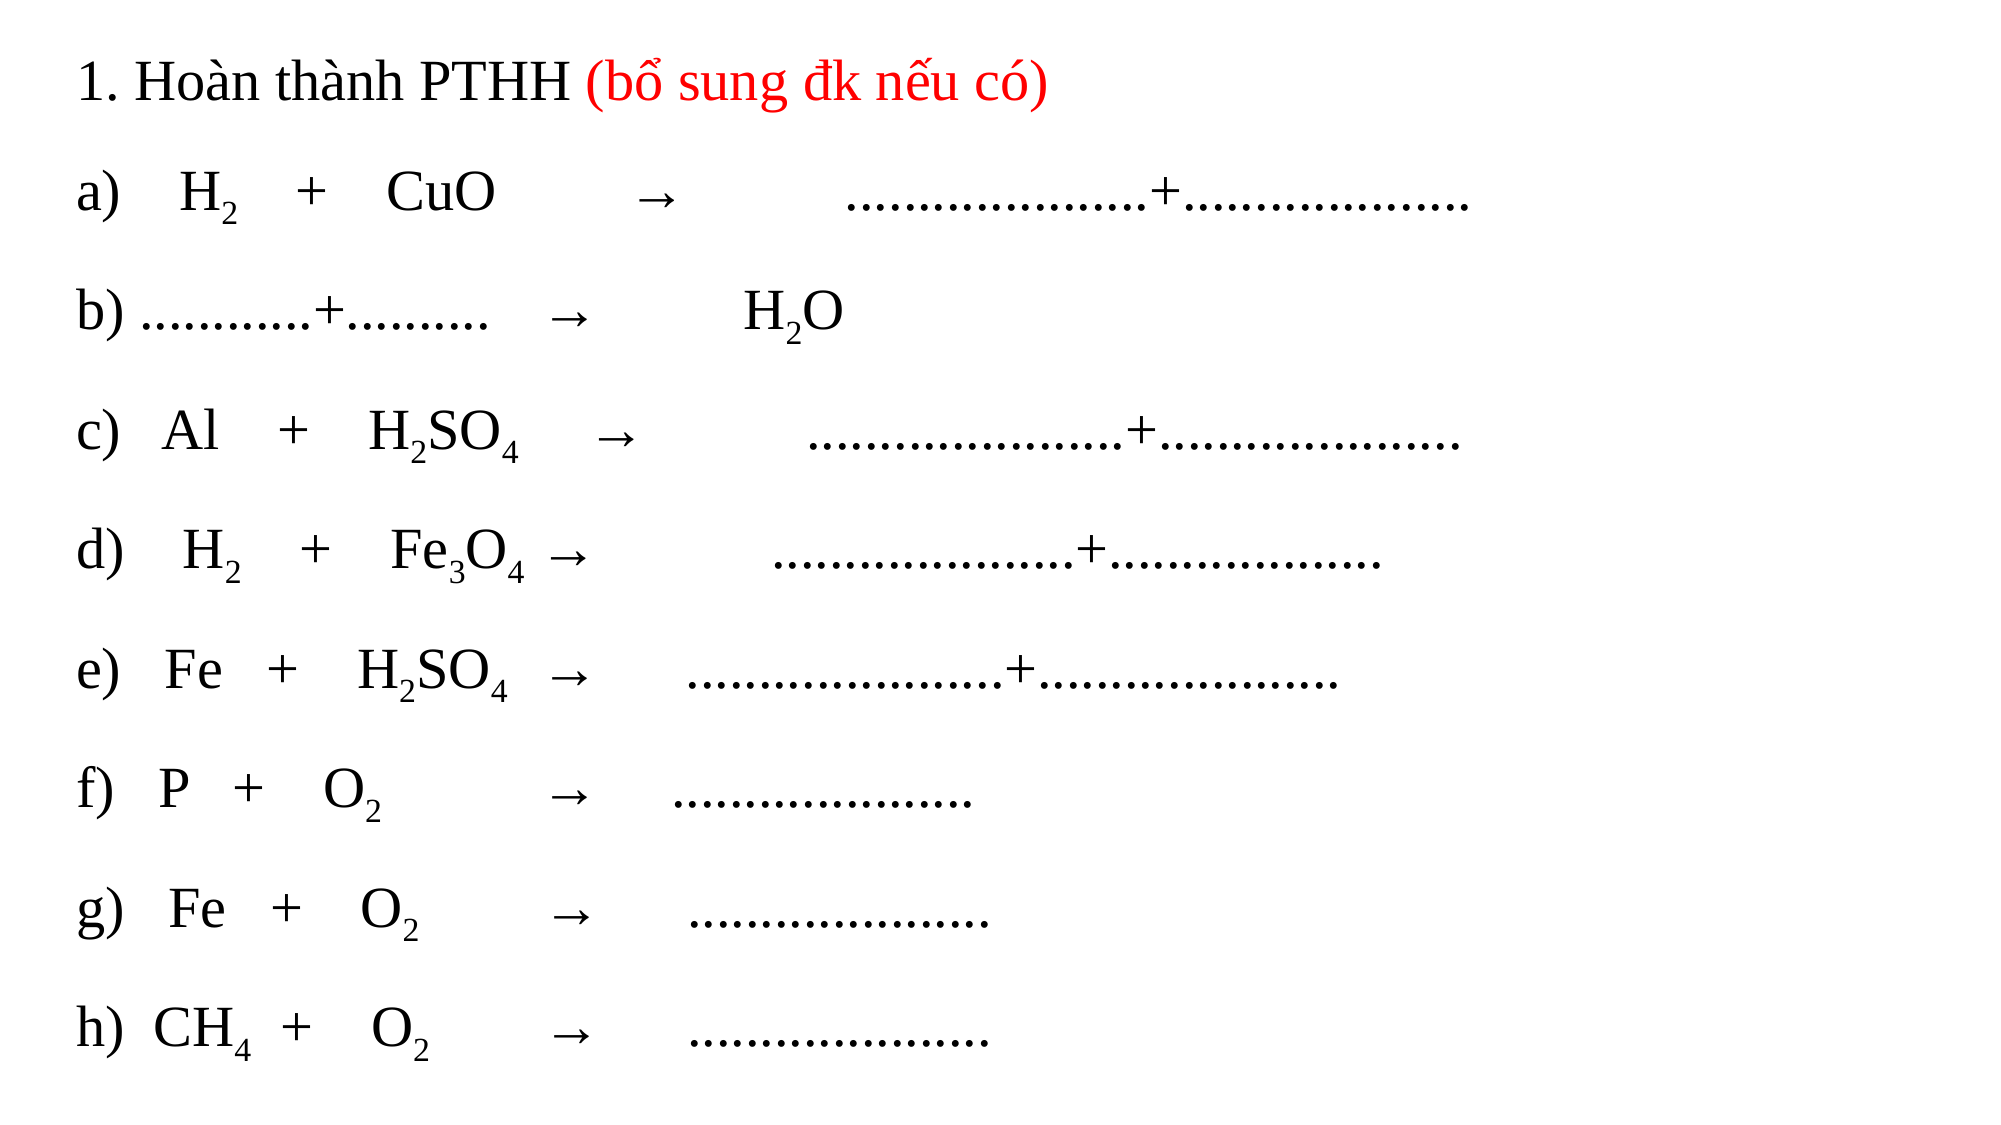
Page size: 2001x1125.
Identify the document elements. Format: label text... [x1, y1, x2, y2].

text_box 1. Hoàn thành PTHH (bổ sung đk nếu có) a) H2 + CuO → .....................+.................... b) ............+.......... → H2O c) Al + H2SO4 → ......................+..................... d) H2 + Fe3O4 → .....................+................... e) Fe + H2SO4 → ......................+..................... f) P + O2 → ..................... g) Fe + O2 → ..................... h) CH4 + O2 → ..................... [61, 0, 1673, 1076]
